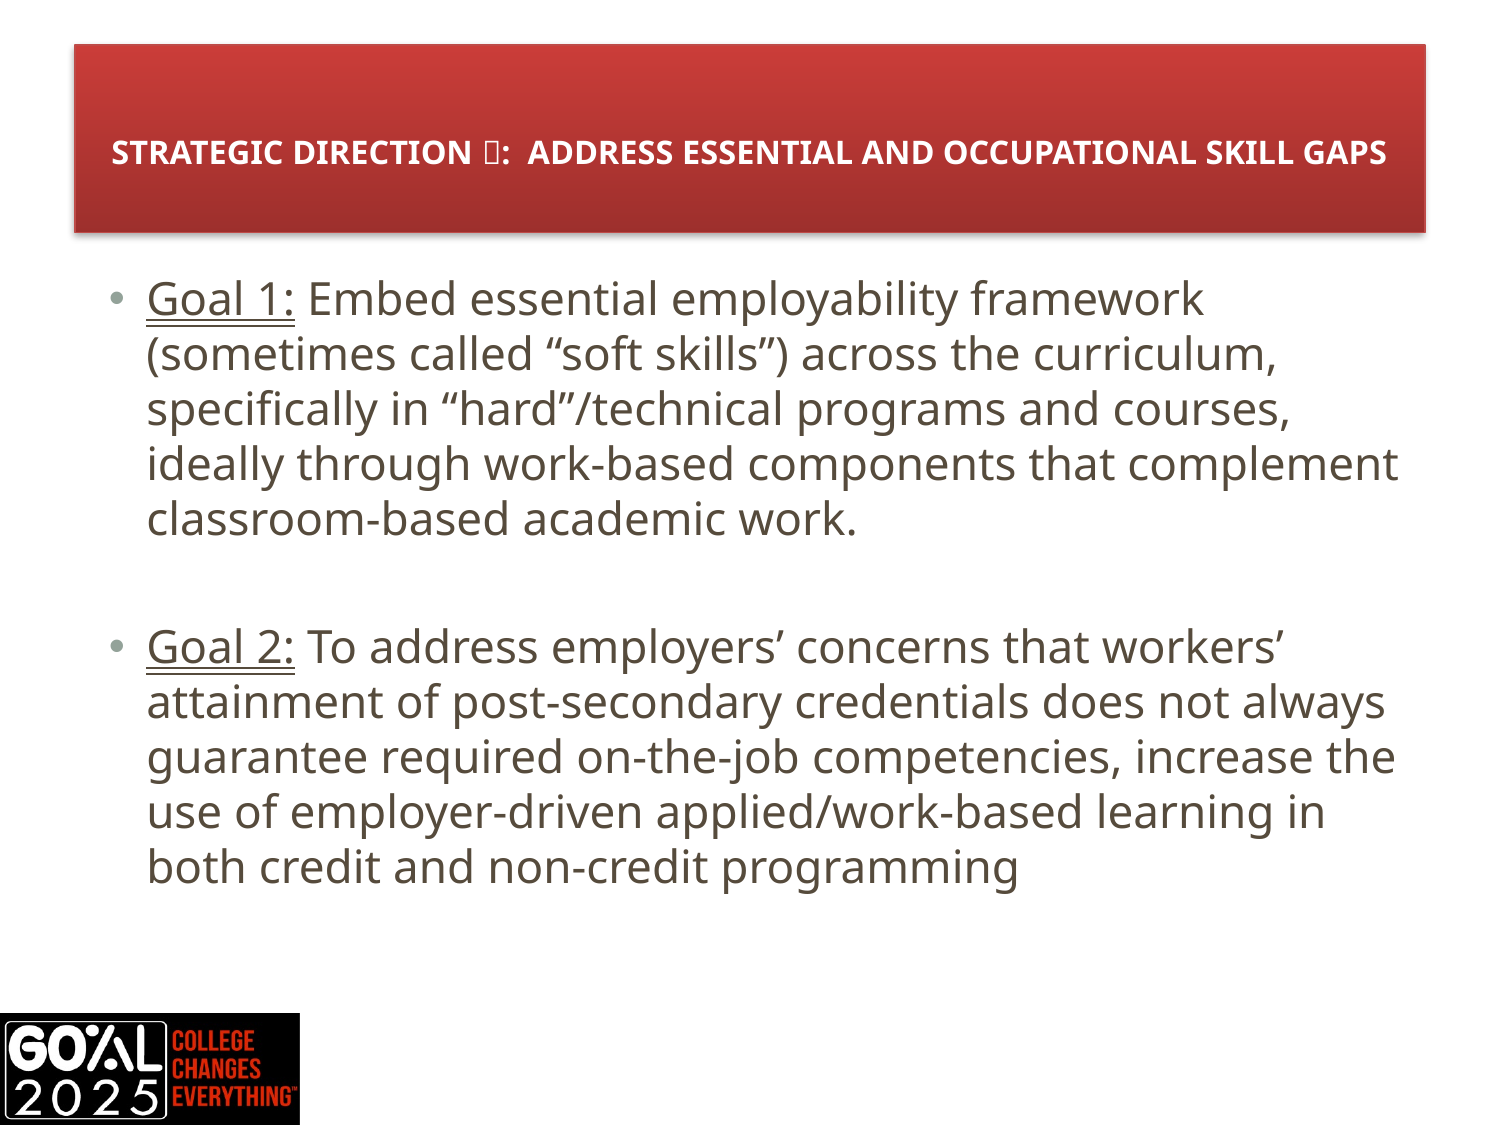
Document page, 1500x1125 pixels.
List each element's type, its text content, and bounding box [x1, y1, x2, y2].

list Goal 1: Embed essential employability framework (sometimes called “soft skills”) across the curriculum, specifically in “hard”/technical programs and courses, ideally through work-based components that complement classroom-based academic work. Goal 2: To address employers’ concerns that workers’ attainment of post-secondary credentials does not always guarantee required on-the-job competencies, increase the use of employer-driven applied/work-based learning in both credit and non-credit programming [75, 262, 1425, 1005]
picture [0, 1013, 300, 1125]
title Strategic Direction : Address Essential and Occupational Skill Gaps [74, 44, 1426, 233]
